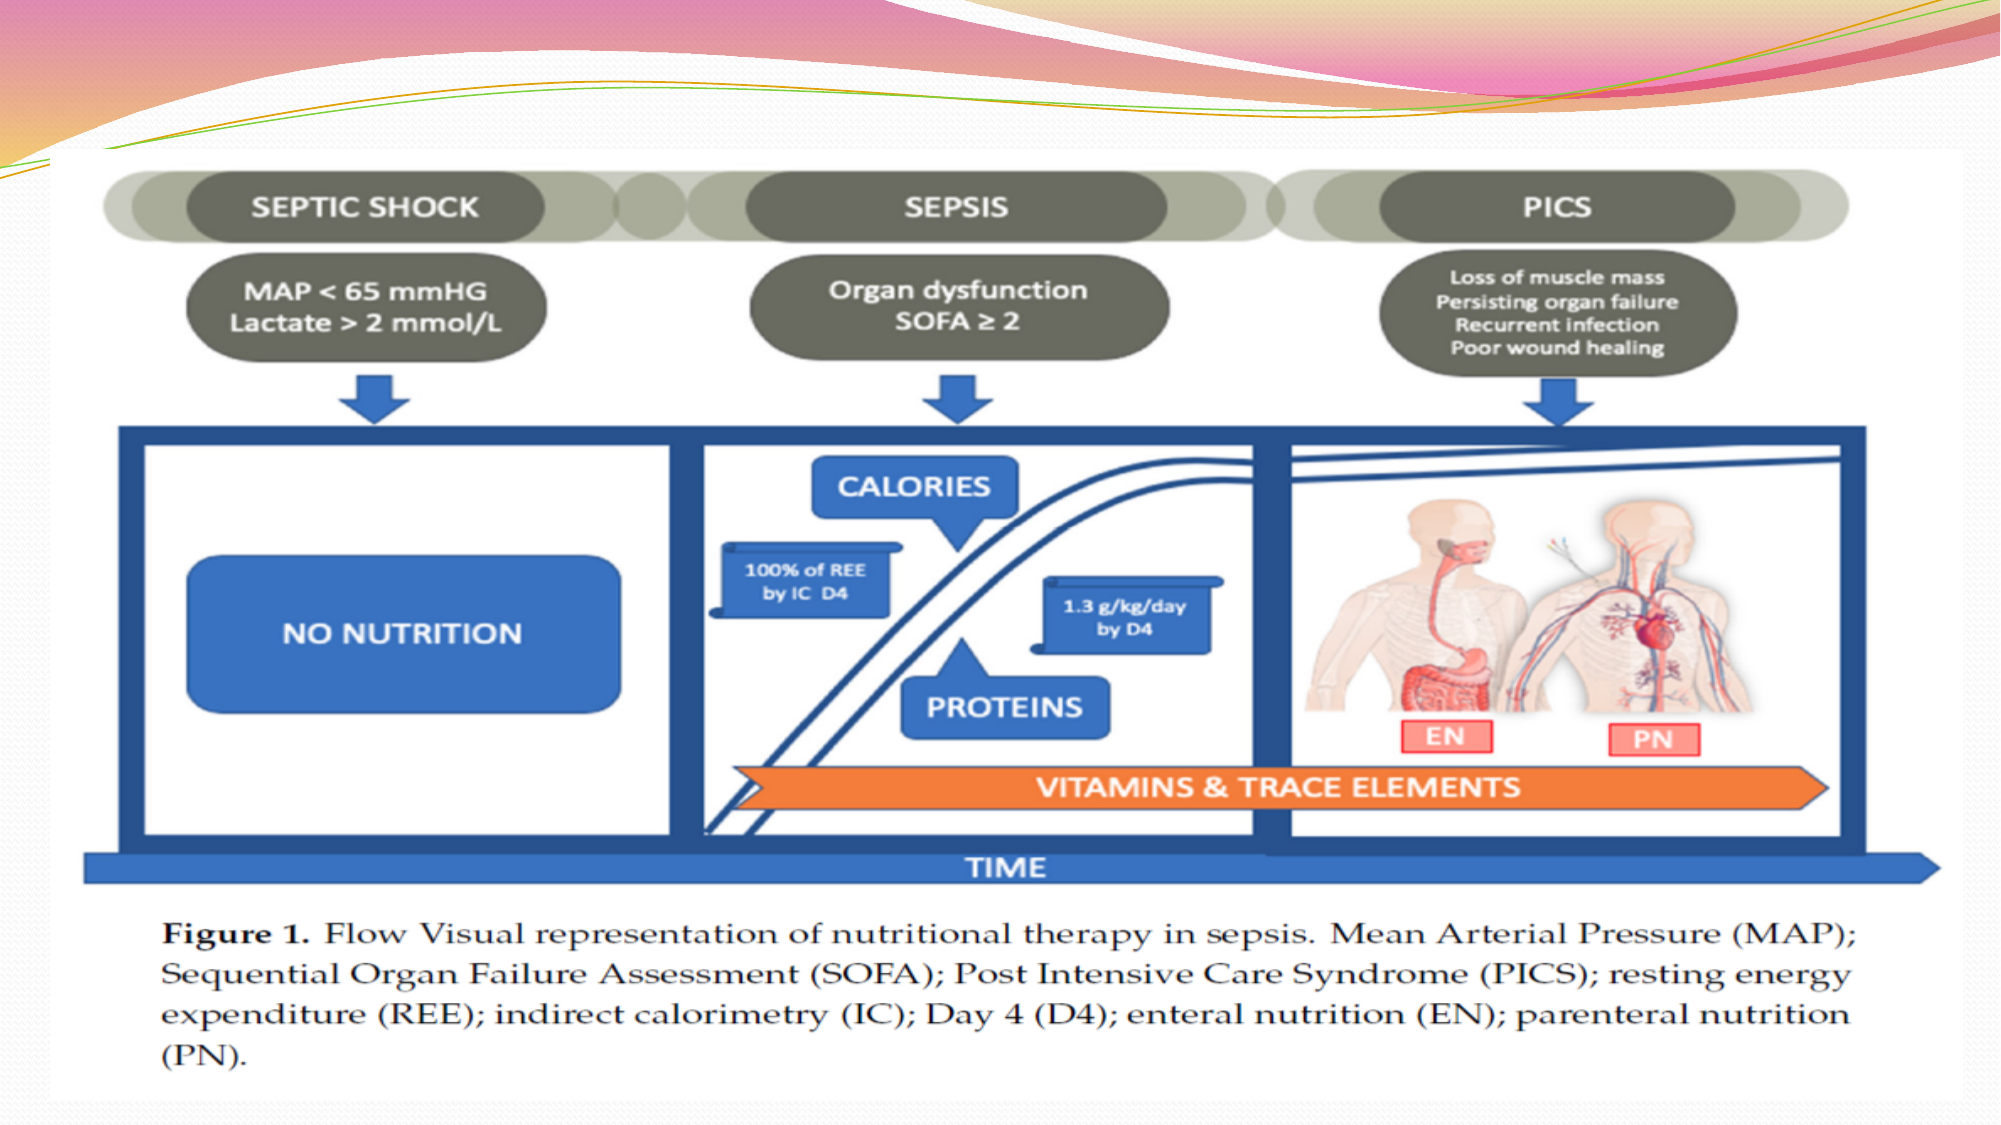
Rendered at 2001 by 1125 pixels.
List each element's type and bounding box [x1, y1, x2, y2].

picture [49, 149, 1963, 1101]
